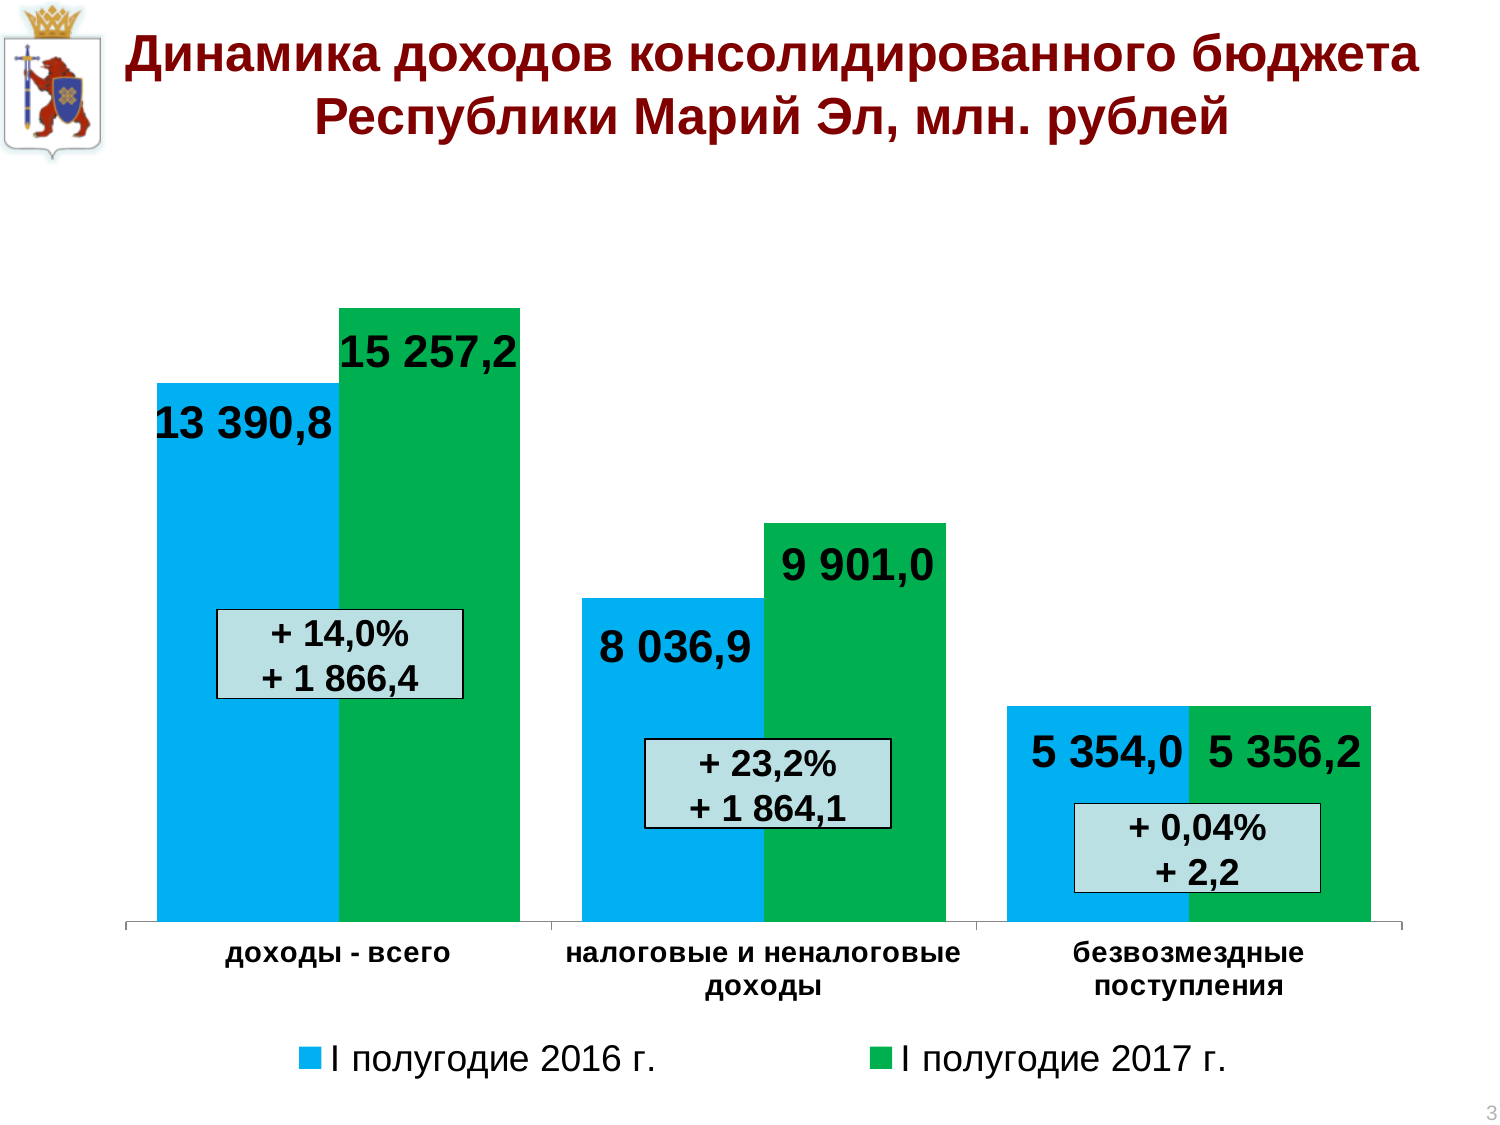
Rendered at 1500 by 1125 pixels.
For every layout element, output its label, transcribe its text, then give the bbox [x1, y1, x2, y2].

title Динамика доходов консолидированного бюджета Республики Марий Эл, млн. рублей [22, 0, 1500, 193]
text_box 3 [1459, 1092, 1500, 1125]
chart [99, 178, 1429, 1089]
picture [3, 5, 101, 160]
